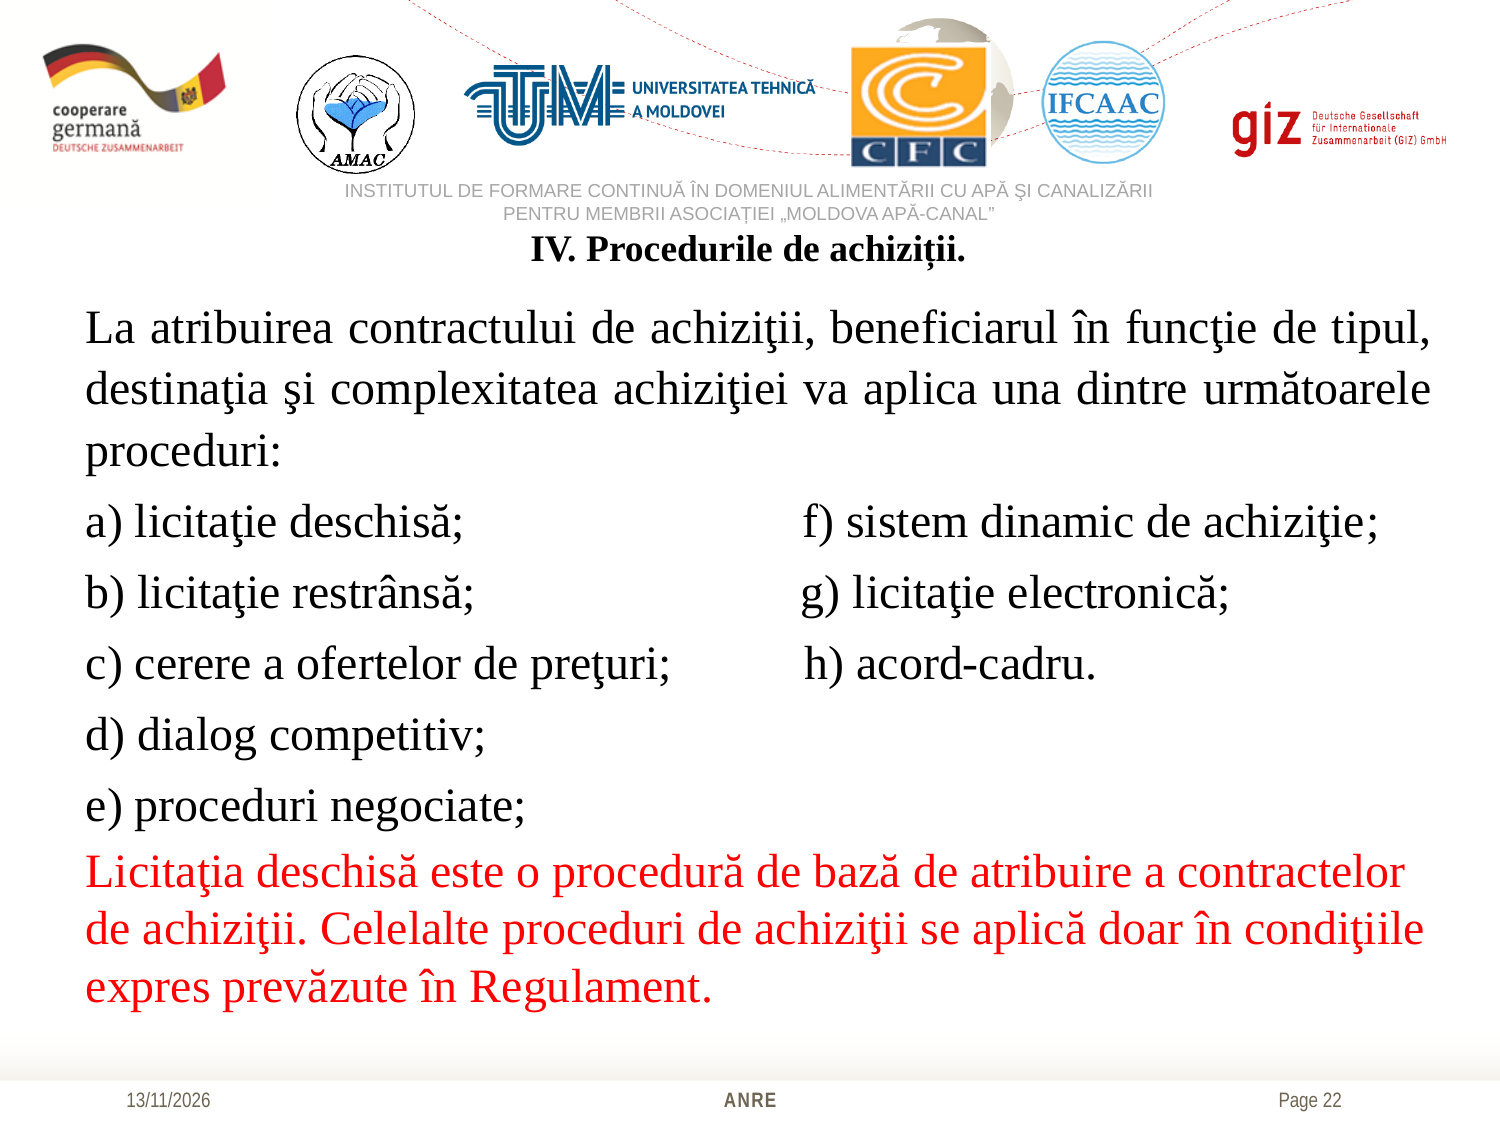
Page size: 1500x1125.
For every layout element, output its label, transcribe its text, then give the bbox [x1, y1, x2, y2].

title INSTITUTUL DE FORMARE CONTINUĂ ÎN DOMENIUL ALIMENTĂRII CU APĂ ŞI CANALIZĂRII PENTRU MEMBRII ASOCIAȚIEI „MOLDOVA APĂ-CANAL” IV. Procedurile de achiziții. [110, 151, 1387, 283]
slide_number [111, 1079, 325, 1121]
footer ANRE [469, 1079, 1031, 1121]
picture [0, 959, 1500, 1081]
picture [0, 0, 1500, 207]
list La atribuirea contractului de achiziţii, beneficiarul în funcţie de tipul, destinaţia şi complexitatea achiziţiei va aplica una dintre următoarele proceduri: a) licitaţie deschisă; f) sistem dinamic de achiziţie; b) licitaţie restrânsă; g) licitaţie electronică; c) cerere a ofertelor de preţuri; h) acord-cadru. d) dialog competitiv; e) proceduri negociate; Licitaţia deschisă este o procedură de bază de atribuire a contractelor de achiziţii. Celelalte proceduri de achiziţii se aplică doar în condiţiile expres prevăzute în Regulament. [70, 283, 1450, 1028]
